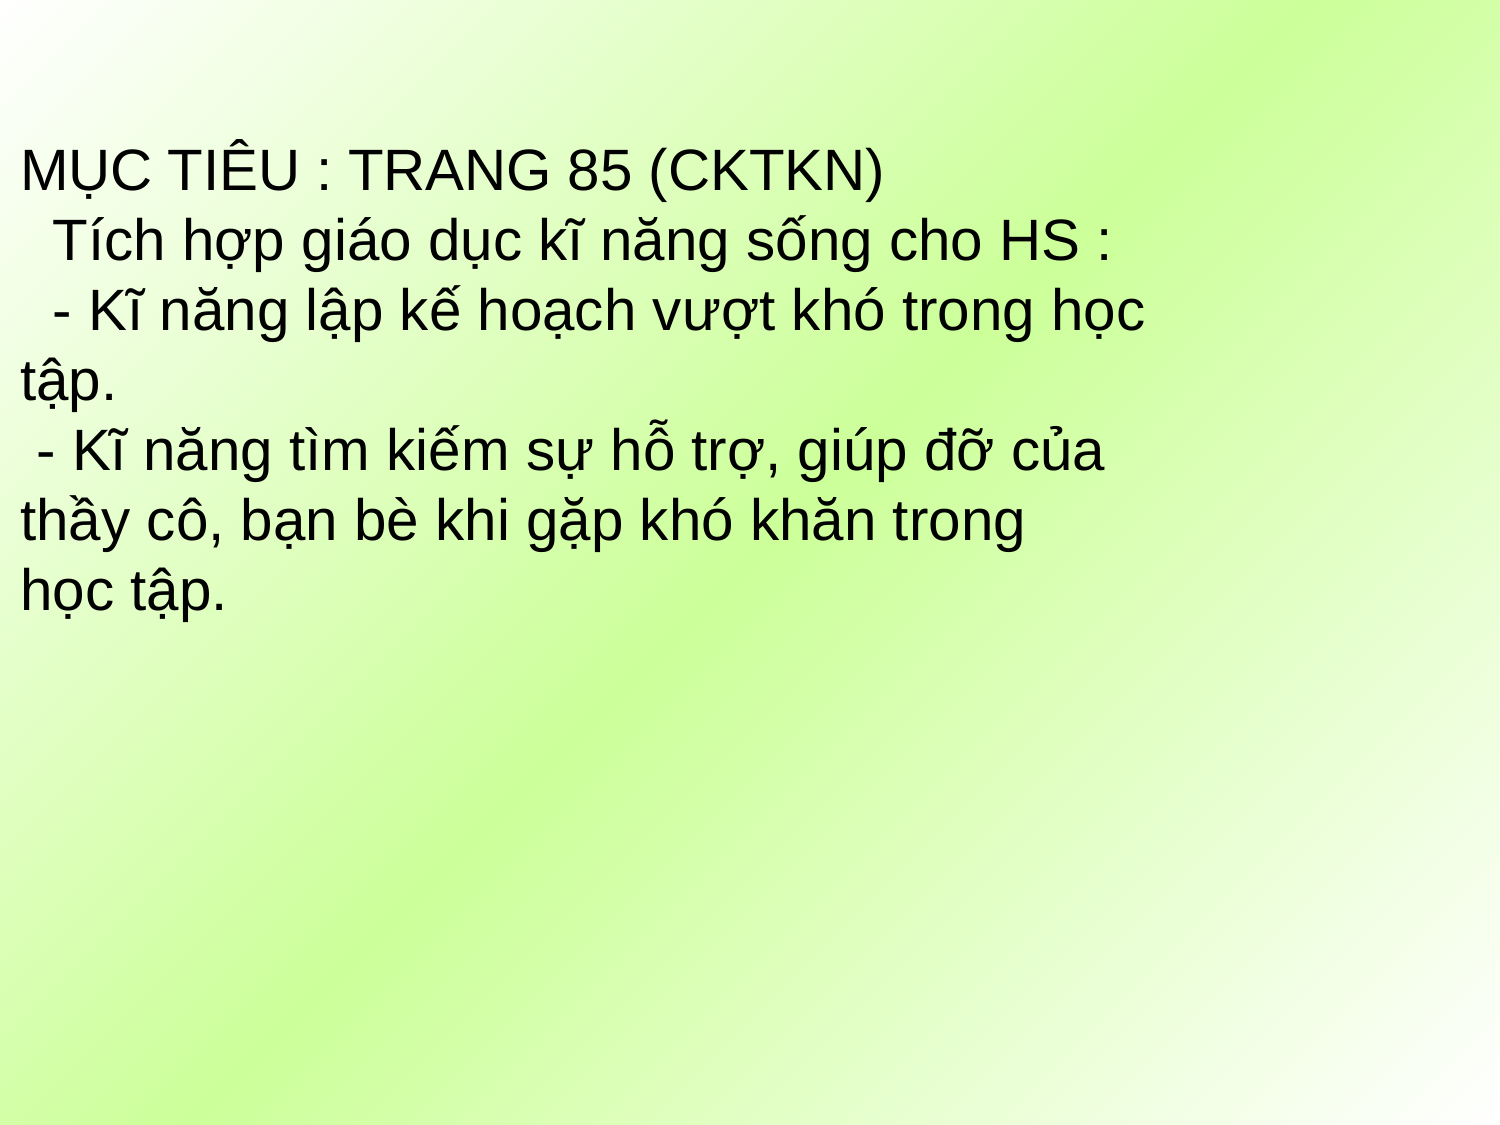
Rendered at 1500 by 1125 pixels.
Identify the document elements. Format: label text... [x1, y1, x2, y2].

text_box MỤC TIÊU : TRANG 85 (CKTKN) Tích hợp giáo dục kĩ năng sống cho HS : - Kĩ năng lập kế hoạch vượt khó trong học tập. - Kĩ năng tìm kiếm sự hỗ trợ, giúp đỡ của thầy cô, bạn bè khi gặp khó khăn trong học tập. [5, 125, 1162, 630]
